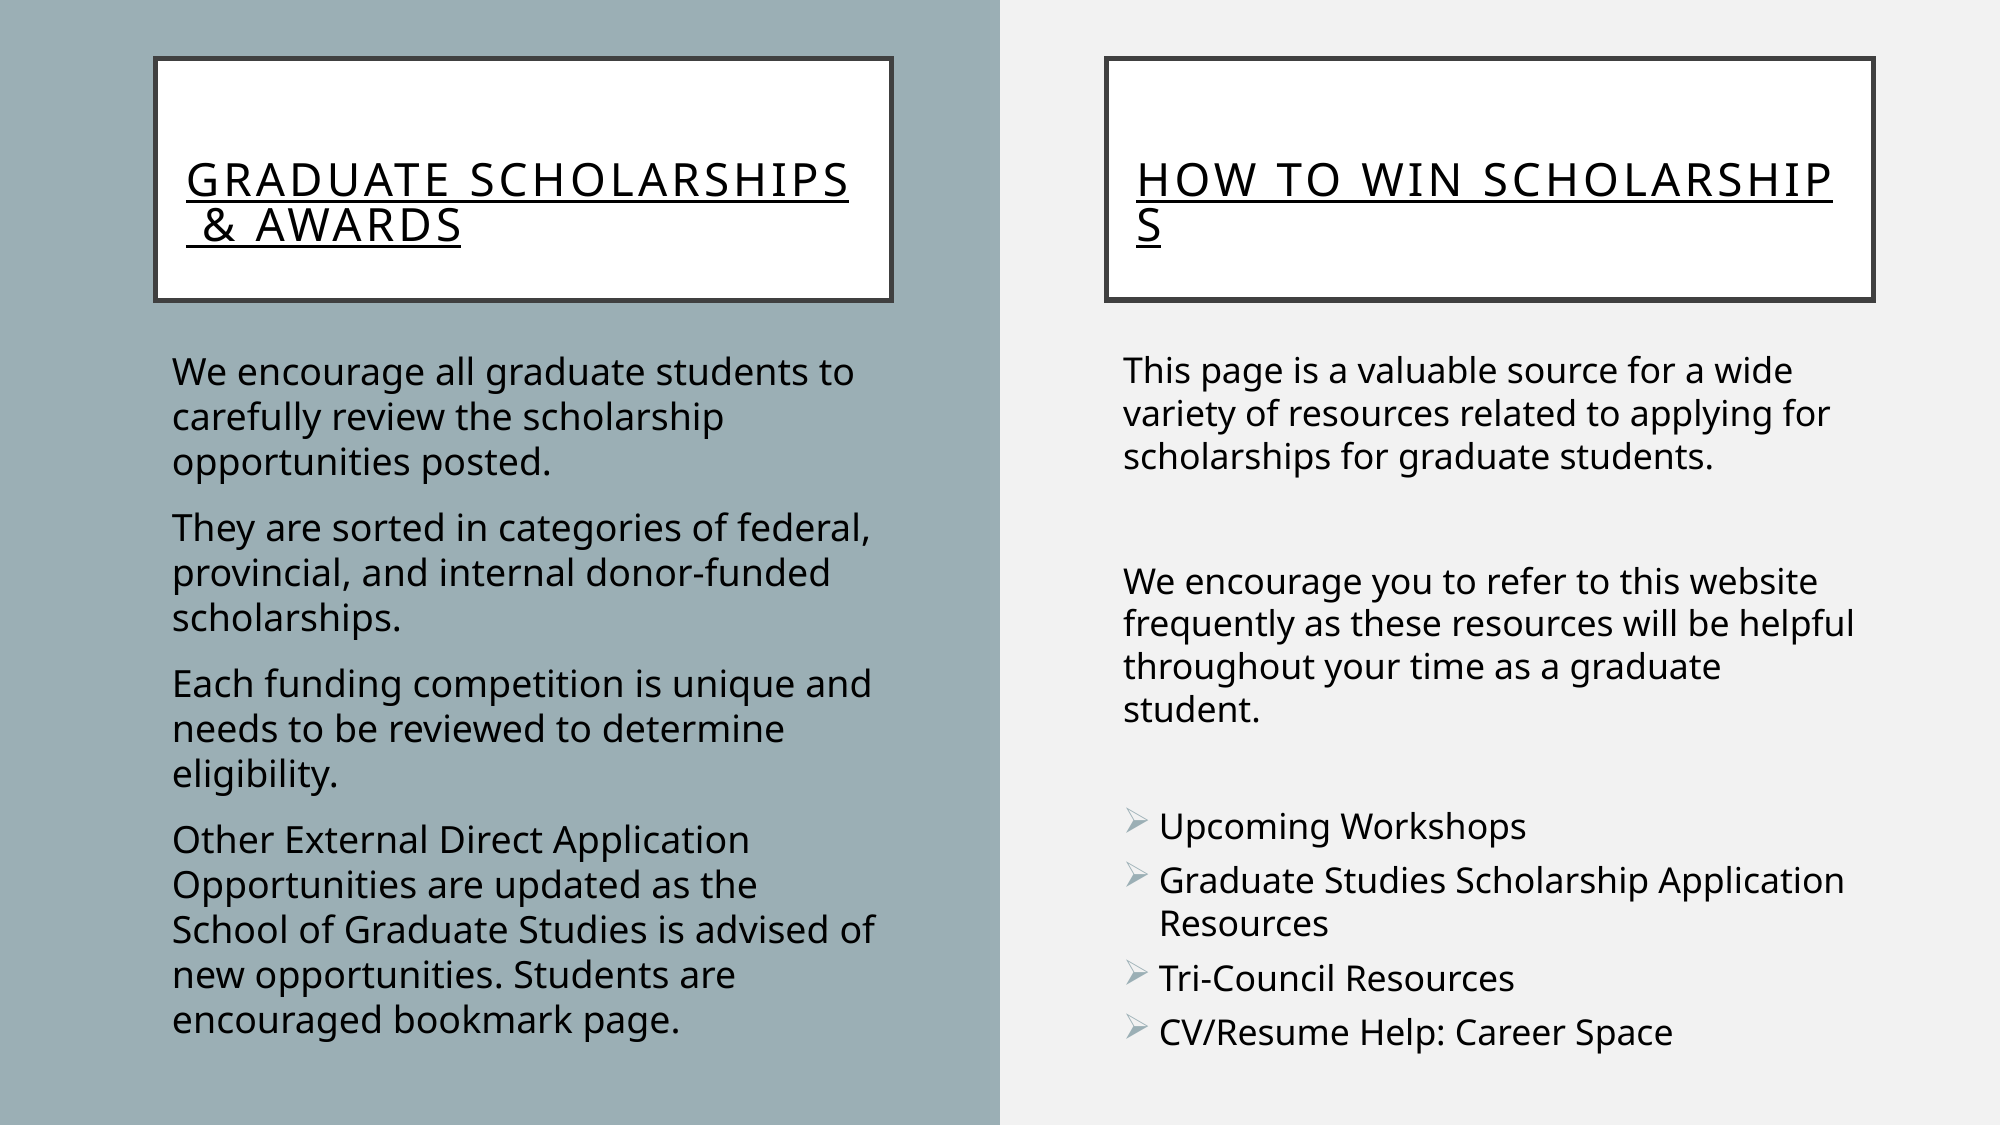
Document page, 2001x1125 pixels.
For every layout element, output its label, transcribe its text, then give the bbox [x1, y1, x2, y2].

list This page is a valuable source for a wide variety of resources related to applying for scholarships for graduate students. We encourage you to refer to this website frequently as these resources will be helpful throughout your time as a graduate student. Upcoming Workshops Graduate Studies Scholarship Application Resources Tri-Council Resources CV/Resume Help: Career Space [1108, 340, 1874, 1067]
text_box How to Win Scholarships [1106, 58, 1874, 301]
list We encourage all graduate students to carefully review the scholarship opportunities posted. They are sorted in categories of federal, provincial, and internal donor-funded scholarships. Each funding competition is unique and needs to be reviewed to determine eligibility. Other External Direct Application Opportunities are updated as the School of Graduate Studies is advised of new opportunities. Students are encouraged bookmark page. [155, 340, 892, 1080]
title Graduate Scholarships & Awards [153, 56, 894, 303]
